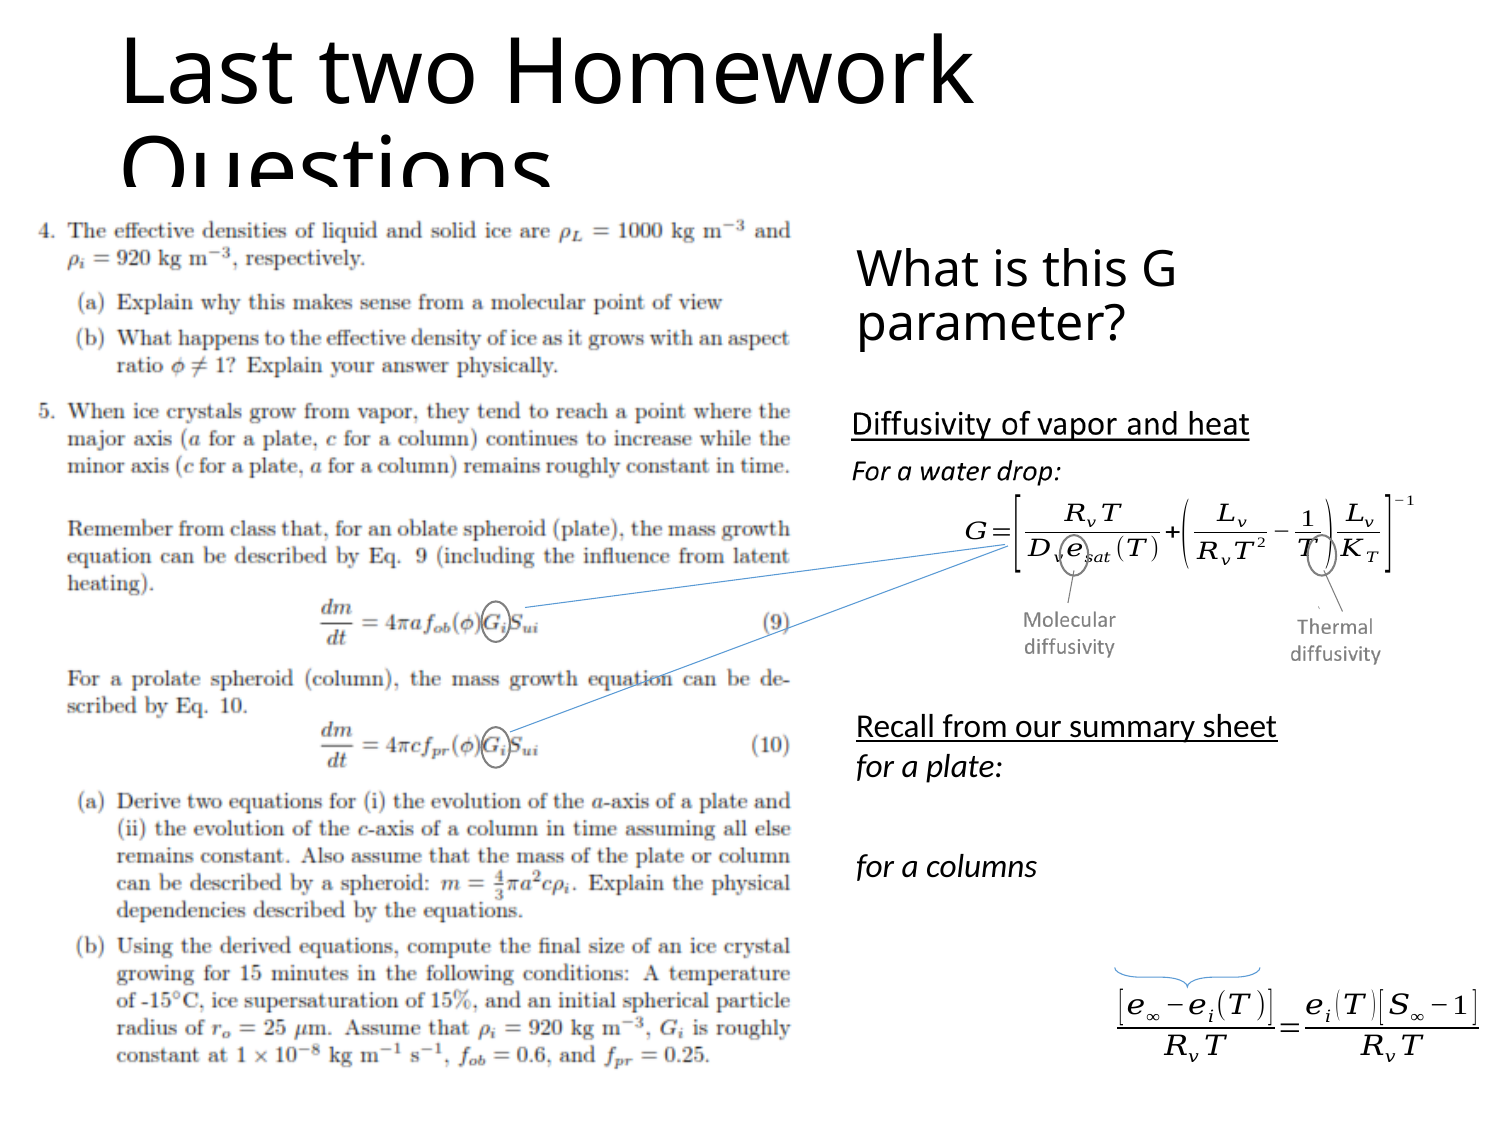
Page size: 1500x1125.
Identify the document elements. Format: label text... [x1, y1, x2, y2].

picture [841, 399, 1431, 492]
text_box [1114, 967, 1261, 989]
text_box What is this G parameter? [841, 230, 1425, 365]
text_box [509, 545, 1008, 732]
picture [1003, 605, 1401, 670]
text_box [1323, 570, 1343, 612]
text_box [1067, 570, 1074, 603]
title Last two Homework Questions [103, 59, 1397, 188]
text_box [1058, 534, 1090, 577]
text_box [1306, 534, 1338, 577]
picture [17, 187, 819, 1093]
